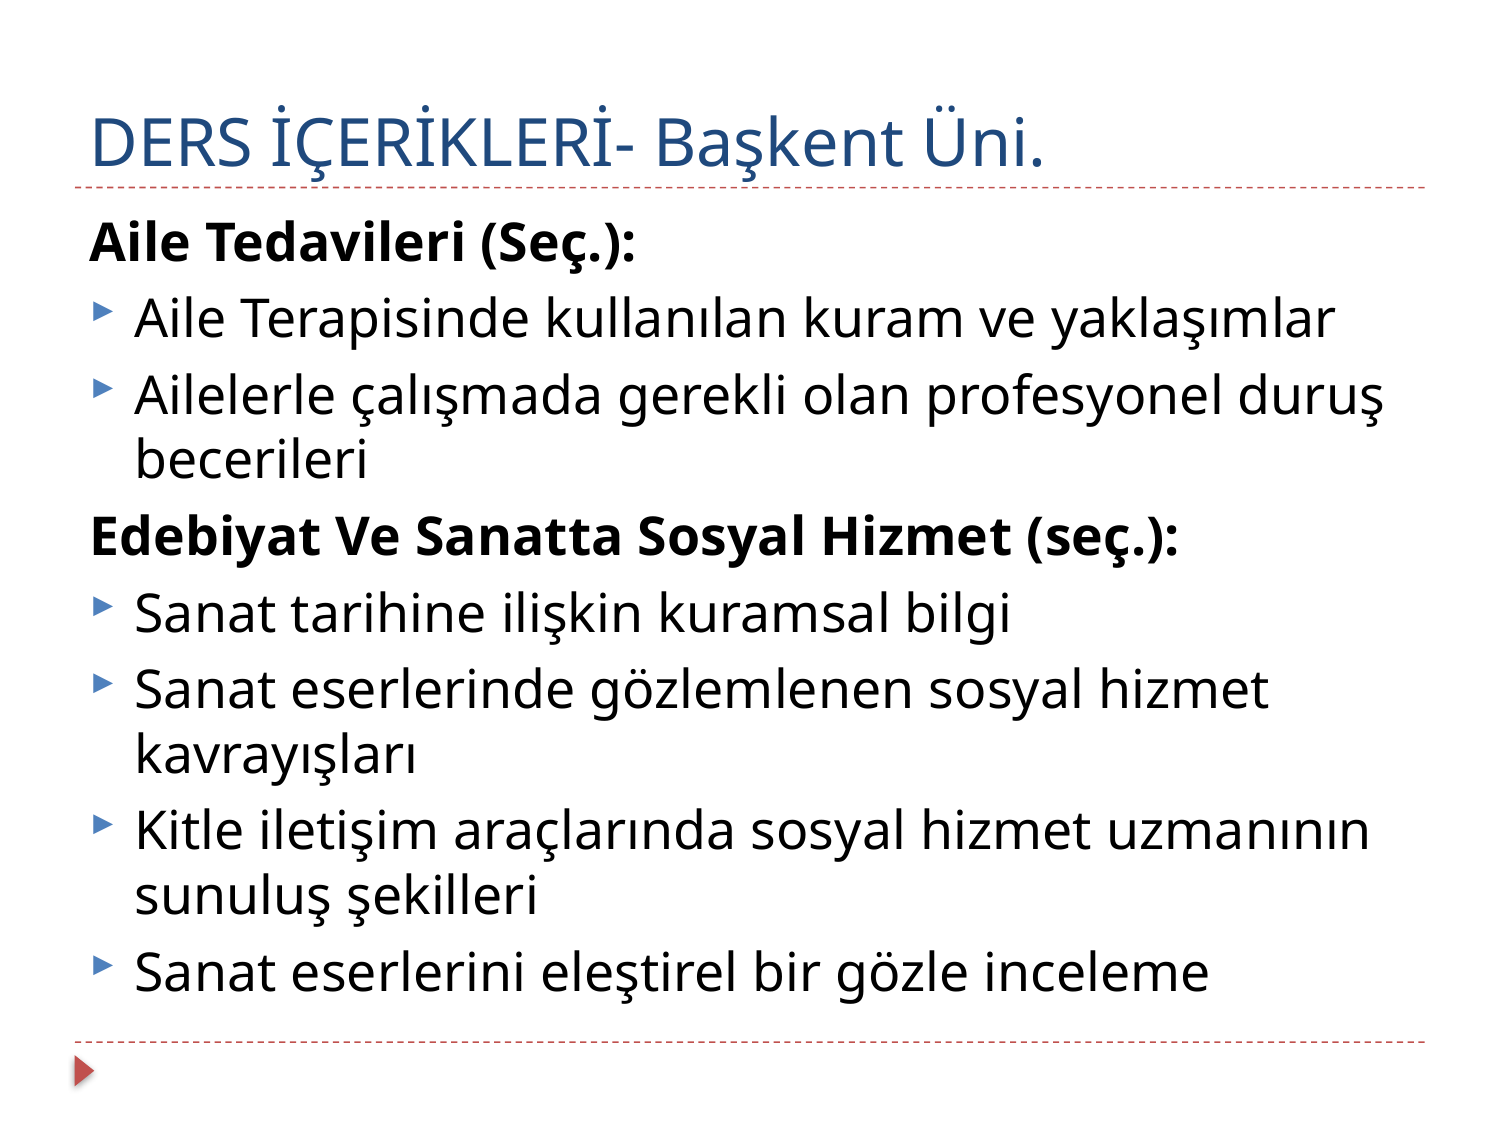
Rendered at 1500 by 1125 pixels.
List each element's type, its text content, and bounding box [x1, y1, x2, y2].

list Aile Tedavileri (Seç.): Aile Terapisinde kullanılan kuram ve yaklaşımlar Ailelerle çalışmada gerekli olan profesyonel duruş becerileri Edebiyat Ve Sanatta Sosyal Hizmet (seç.): Sanat tarihine ilişkin kuramsal bilgi Sanat eserlerinde gözlemlenen sosyal hizmet kavrayışları Kitle iletişim araçlarında sosyal hizmet uzmanının sunuluş şekilleri Sanat eserlerini eleştirel bir gözle inceleme [75, 200, 1425, 1010]
title DERS İÇERİKLERİ- Başkent Üni. [75, 24, 1425, 188]
